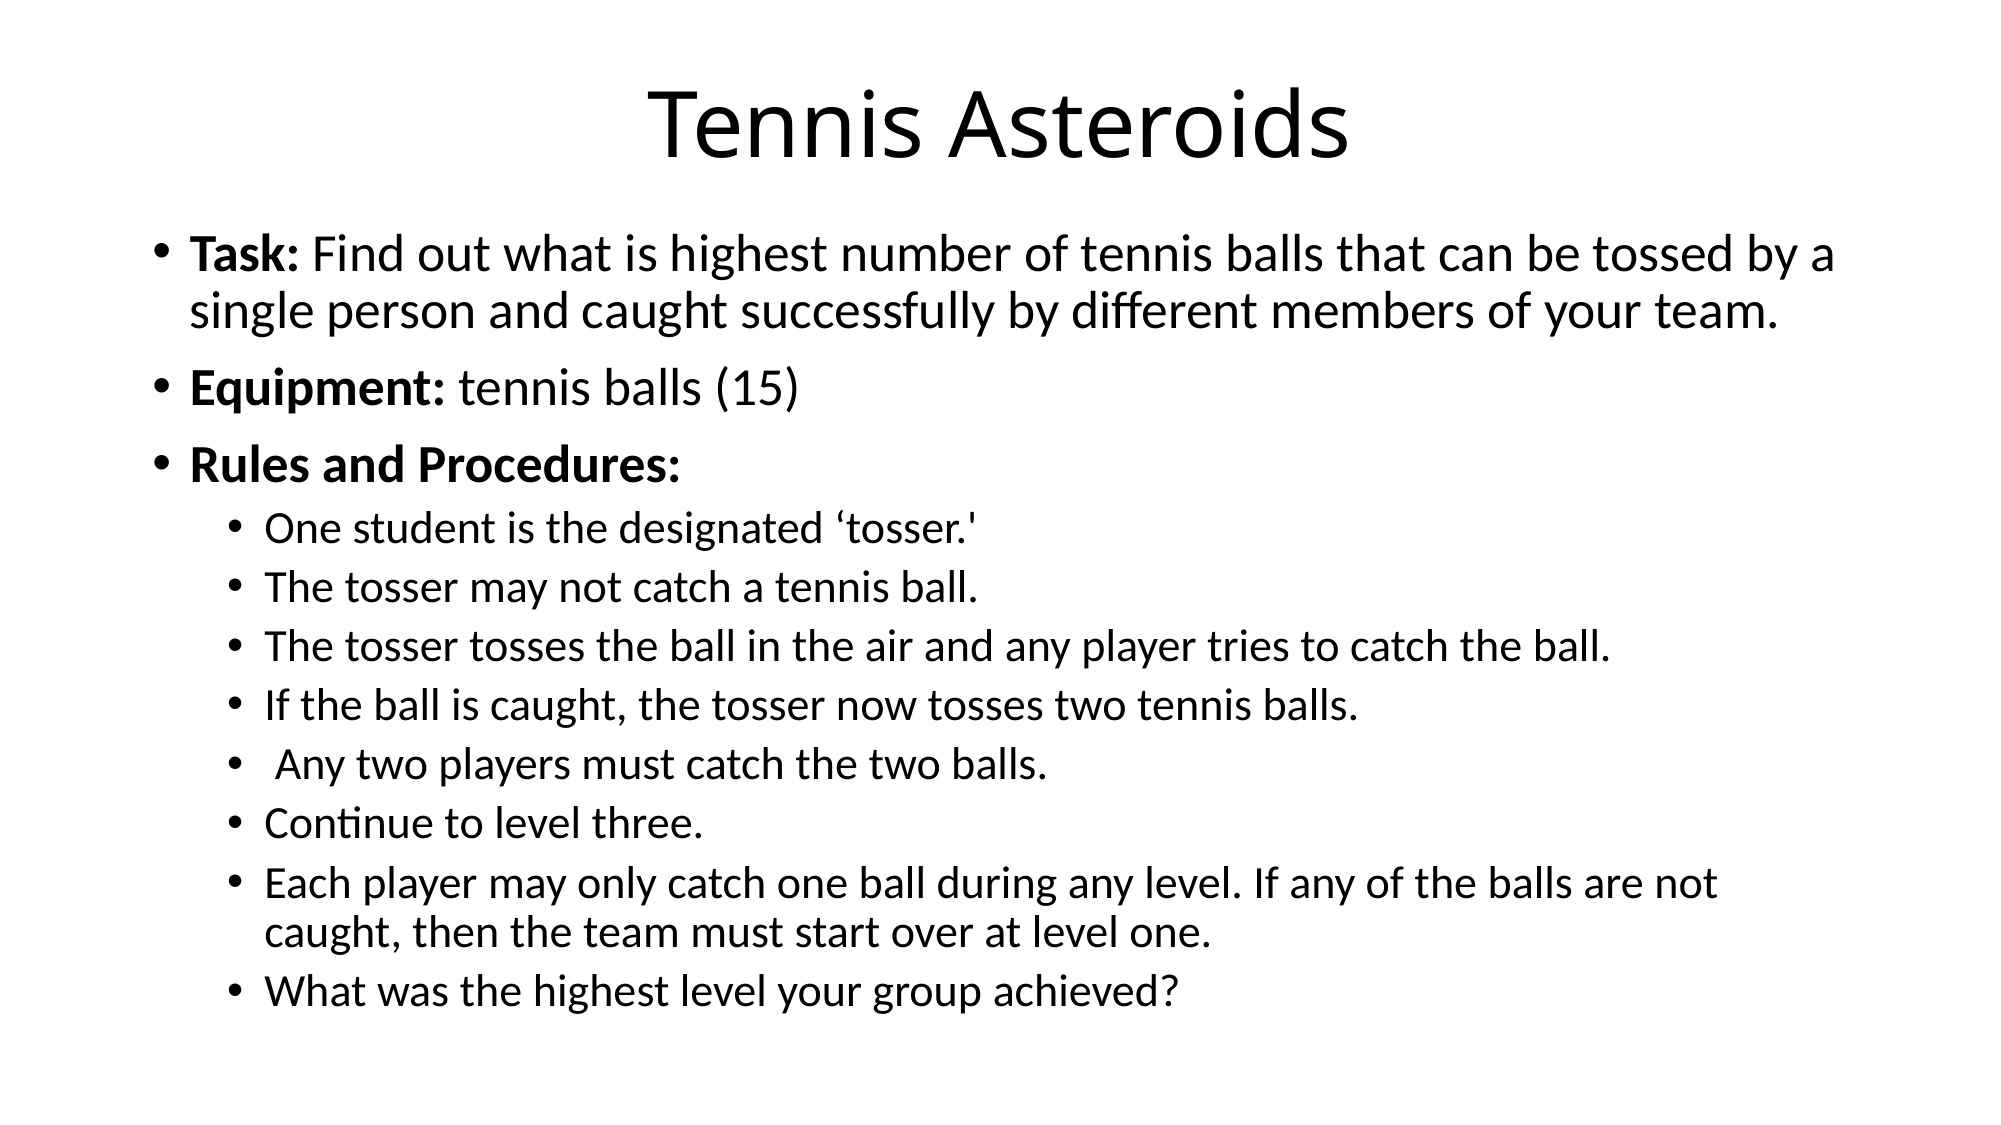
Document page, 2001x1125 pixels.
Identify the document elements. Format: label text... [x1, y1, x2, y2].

title Tennis Asteroids [137, 59, 1863, 196]
list Task: Find out what is highest number of tennis balls that can be tossed by a single person and caught successfully by different members of your team. Equipment: tennis balls (15) Rules and Procedures: One student is the designated ‘tosser.' The tosser may not catch a tennis ball. The tosser tosses the ball in the air and any player tries to catch the ball. If the ball is caught, the tosser now tosses two tennis balls. Any two players must catch the two balls. Continue to level three. Each player may only catch one ball during any level. If any of the balls are not caught, then the team must start over at level one. What was the highest level your group achieved? [137, 217, 1863, 1066]
